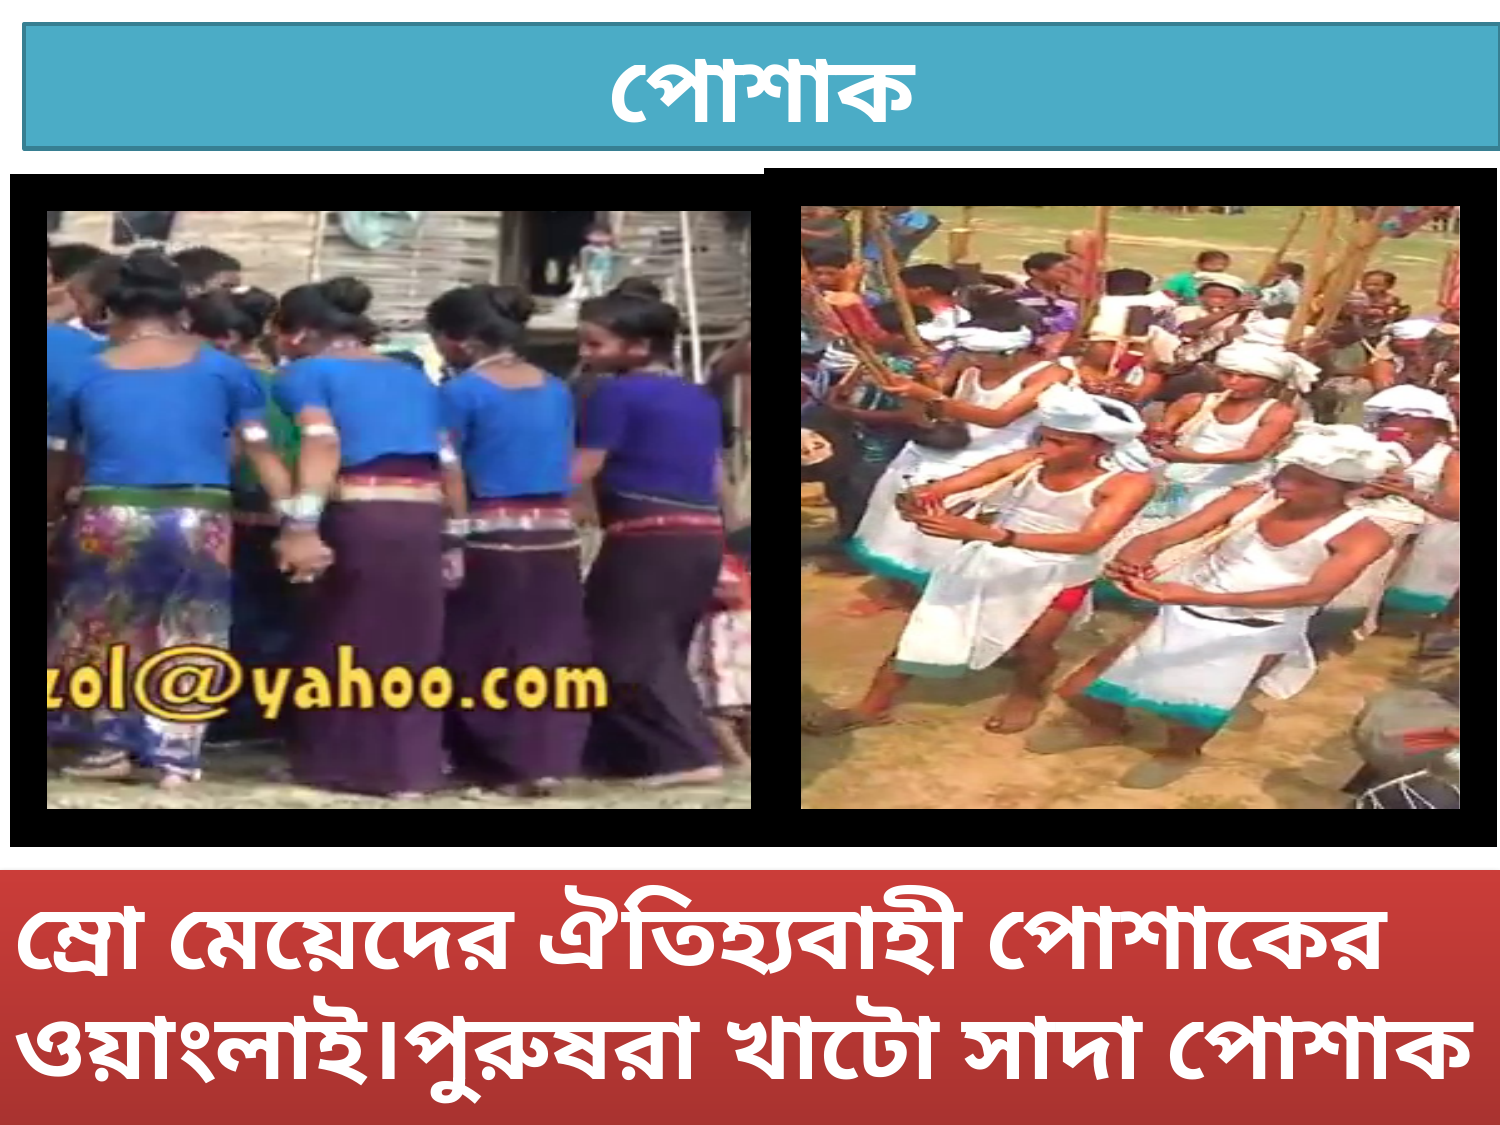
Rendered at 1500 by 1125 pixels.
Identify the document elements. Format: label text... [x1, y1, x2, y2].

text_box ম্রো মেয়েদের ঐতিহ্যবাহী পোশাকের ওয়াংলাই।পুরুষরা খাটো সাদা পোশাক পরে। [0, 870, 1500, 1125]
picture [46, 211, 752, 810]
text_box পোশাক [22, 22, 1500, 151]
picture [800, 205, 1460, 810]
